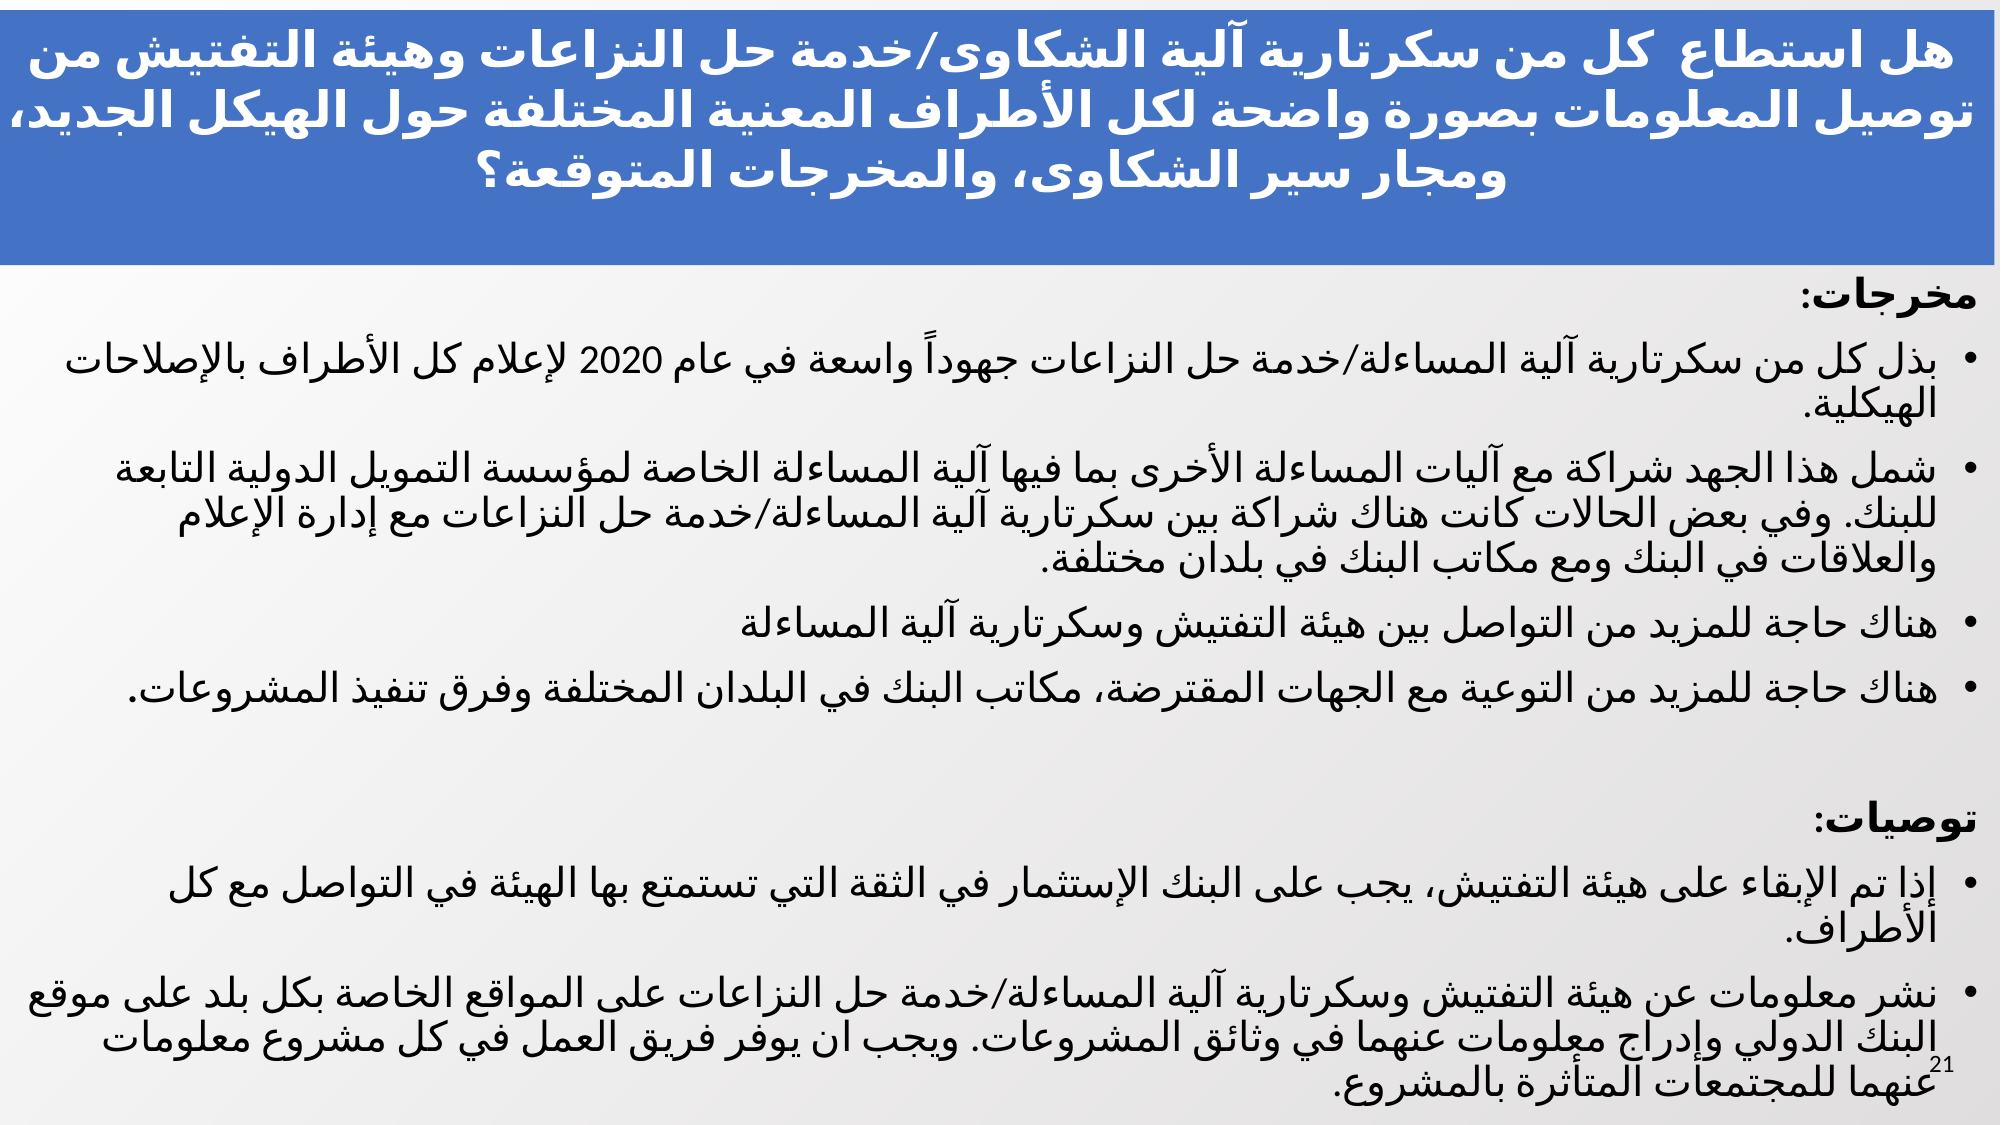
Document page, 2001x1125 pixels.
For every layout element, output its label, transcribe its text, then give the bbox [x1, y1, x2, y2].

list مخرجات: بذل كل من سكرتارية آلية المساءلة/خدمة حل النزاعات جهوداً واسعة في عام 2020 لإعلام كل الأطراف بالإصلاحات الهيكلية. شمل هذا الجهد شراكة مع آليات المساءلة الأخرى بما فيها آلية المساءلة الخاصة لمؤسسة التمويل الدولية التابعة للبنك. وفي بعض الحالات كانت هناك شراكة بين سكرتارية آلية المساءلة/خدمة حل النزاعات مع إدارة الإعلام والعلاقات في البنك ومع مكاتب البنك في بلدان مختلفة. هناك حاجة للمزيد من التواصل بين هيئة التفتيش وسكرتارية آلية المساءلة هناك حاجة للمزيد من التوعية مع الجهات المقترضة، مكاتب البنك في البلدان المختلفة وفرق تنفيذ المشروعات. توصيات: إذا تم الإبقاء على هيئة التفتيش، يجب على البنك الإستثمار في الثقة التي تستمتع بها الهيئة في التواصل مع كل الأطراف. نشر معلومات عن هيئة التفتيش وسكرتارية آلية المساءلة/خدمة حل النزاعات على المواقع الخاصة بكل بلد على موقع البنك الدولي وإدراج معلومات عنهما في وثائق المشروعات. ويجب ان يوفر فريق العمل في كل مشروع معلومات عنهما للمجتمعات المتأثرة بالمشروع. [0, 266, 1995, 1115]
text_box هل استطاع كل من سكرتارية آلية الشكاوى/خدمة حل النزاعات وهيئة التفتيش من توصيل المعلومات بصورة واضحة لكل الأطراف المعنية المختلفة حول الهيكل الجديد، ومجار سير الشكاوى، والمخرجات المتوقعة؟ [0, 10, 1995, 266]
slide_number ‹#› [1841, 1033, 1970, 1093]
